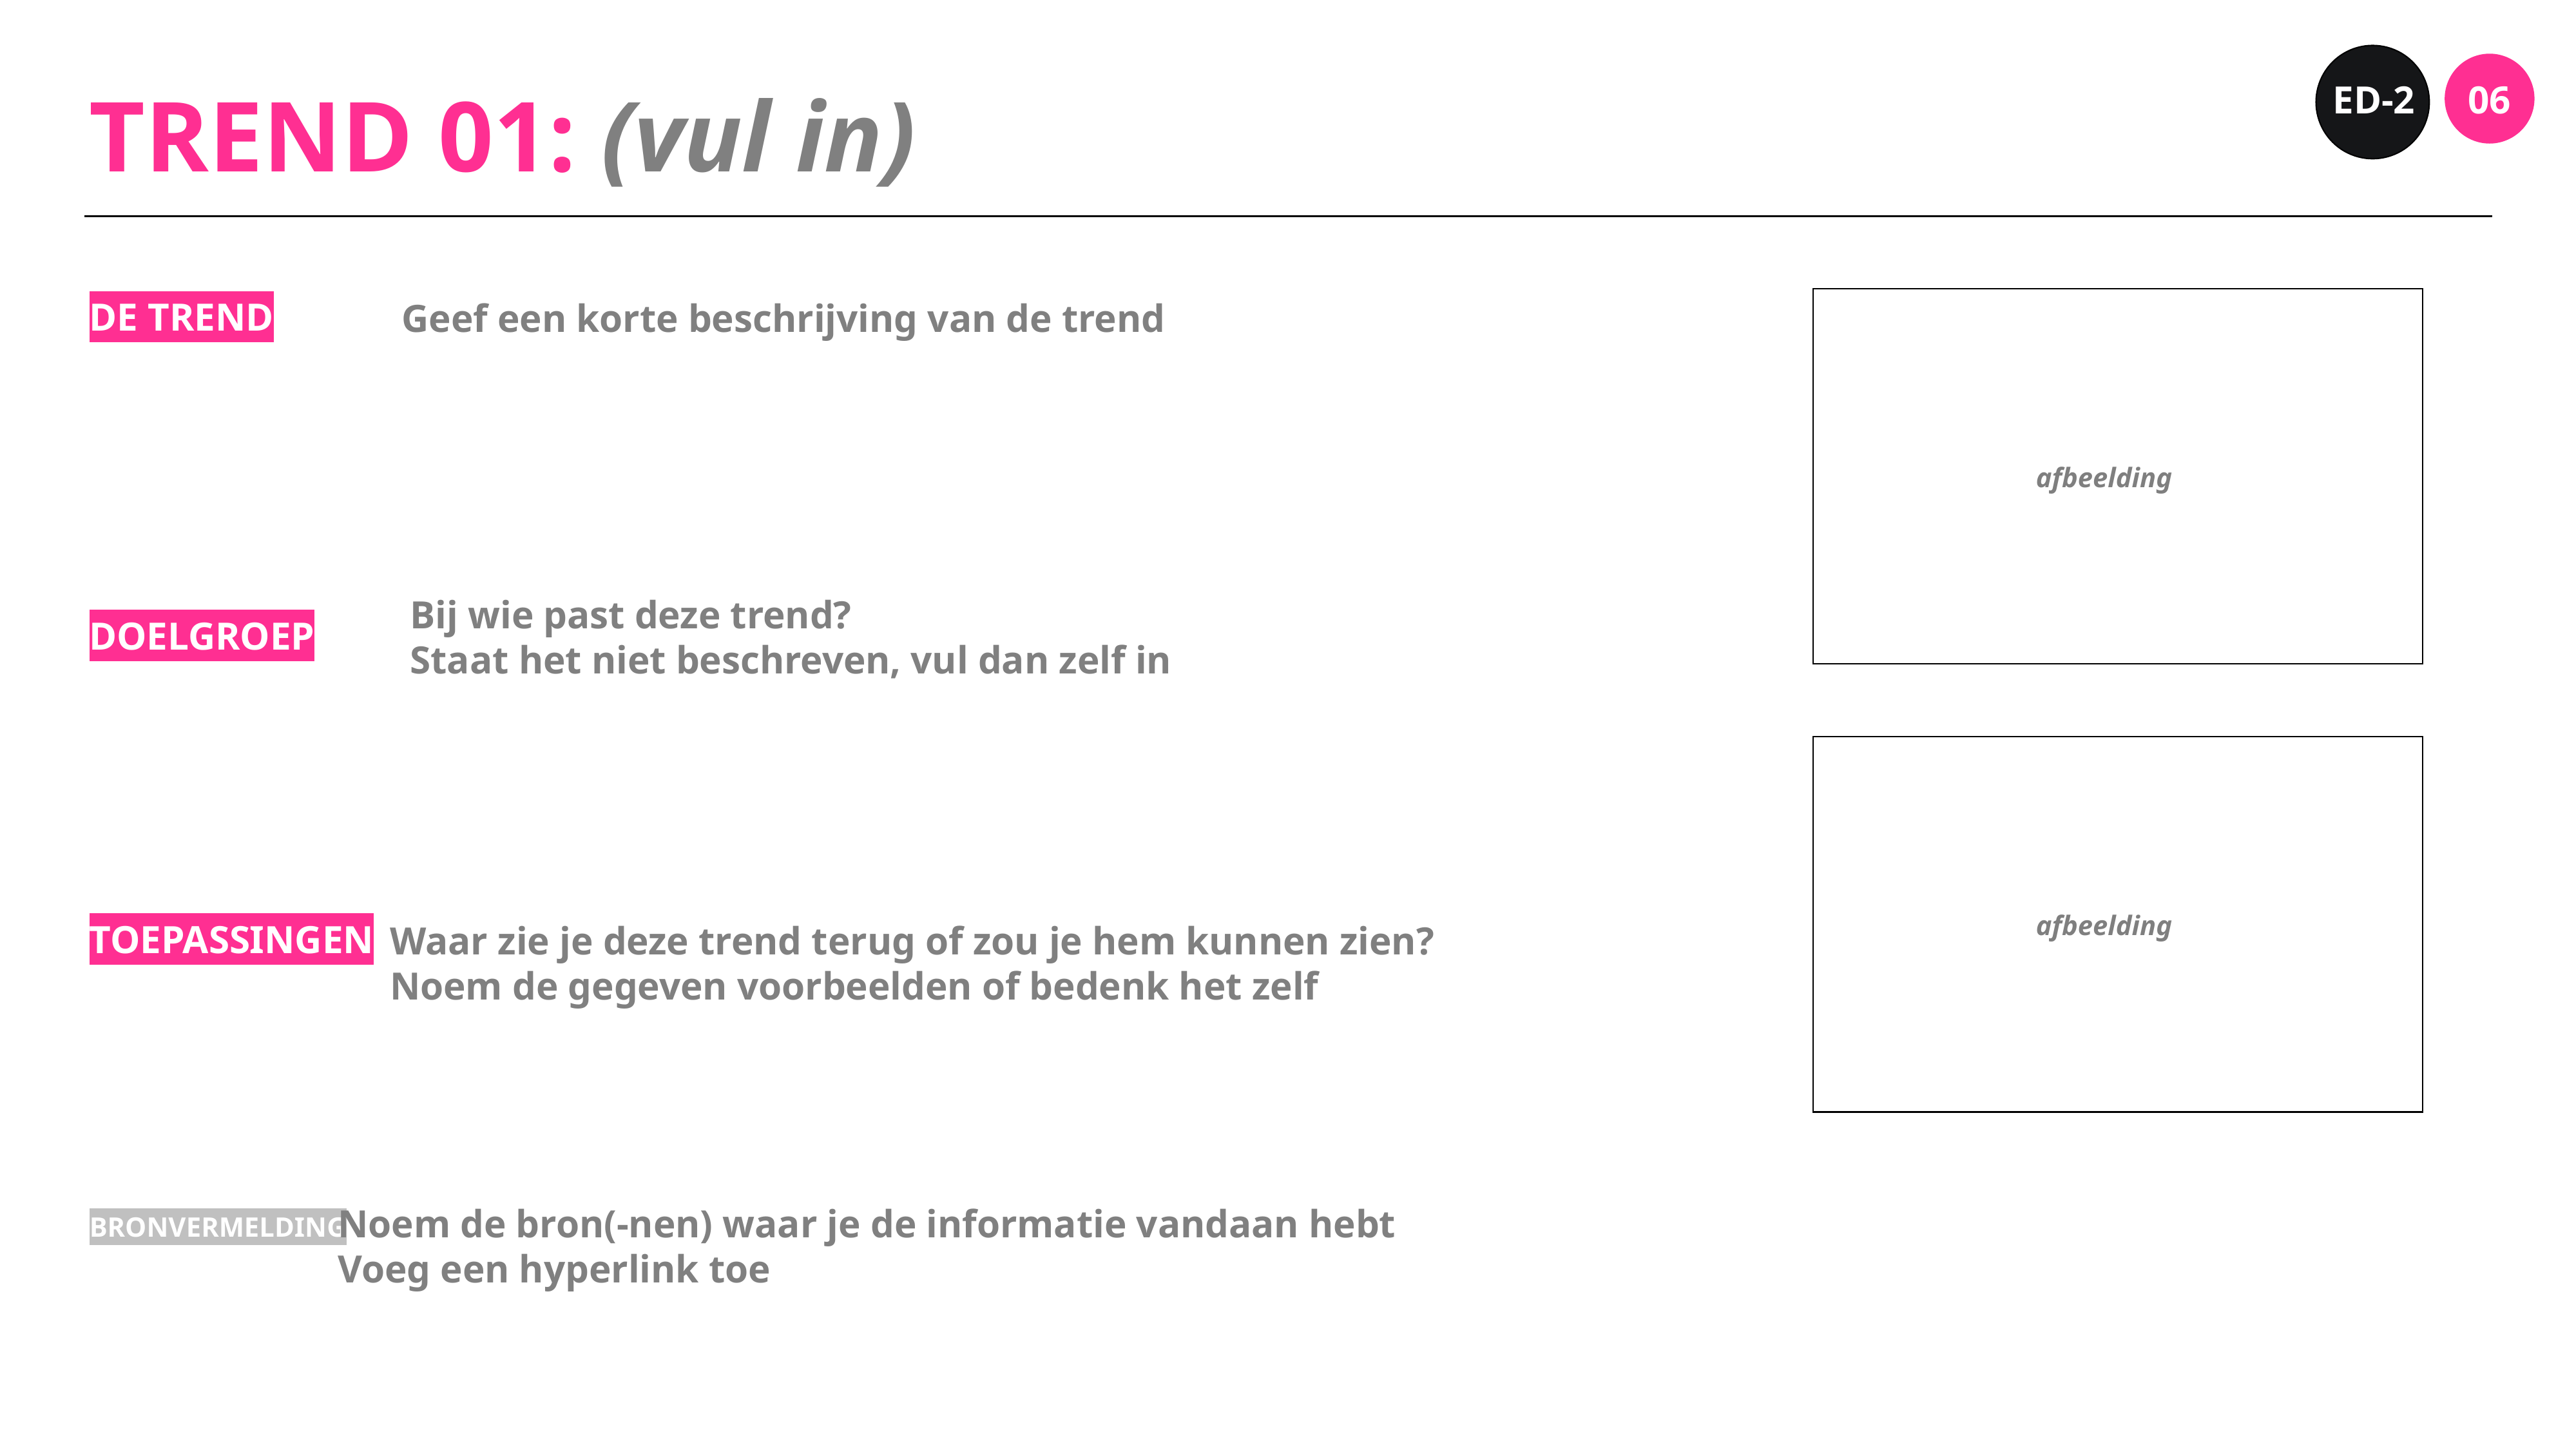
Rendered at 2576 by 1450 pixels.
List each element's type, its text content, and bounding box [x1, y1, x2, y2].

text_box TREND 01: (vul in) [84, 70, 2180, 196]
text_box [1813, 737, 2423, 1112]
text_box afbeelding [2030, 903, 2178, 946]
text_box Noem de bron(-nen) waar je de informatie vandaan hebt Voeg een hyperlink toe [332, 1194, 1401, 1296]
text_box DE TREND [84, 289, 381, 343]
text_box BRONVERMELDING [84, 1205, 332, 1248]
text_box Bij wie past deze trend? Staat het niet beschreven, vul dan zelf in [405, 585, 1177, 687]
text_box TOEPASSINGEN [84, 911, 381, 966]
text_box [2444, 53, 2535, 144]
text_box Waar zie je deze trend terug of zou je hem kunnen zien? Noem de gegeven voorbeelden of bedenk het zelf [384, 911, 1441, 1012]
text_box Geef een korte beschrijving van de trend [396, 289, 1171, 345]
text_box afbeelding [2030, 455, 2178, 498]
text_box DOELGROEP [84, 607, 381, 662]
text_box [2316, 45, 2430, 159]
text_box [1813, 289, 2423, 664]
